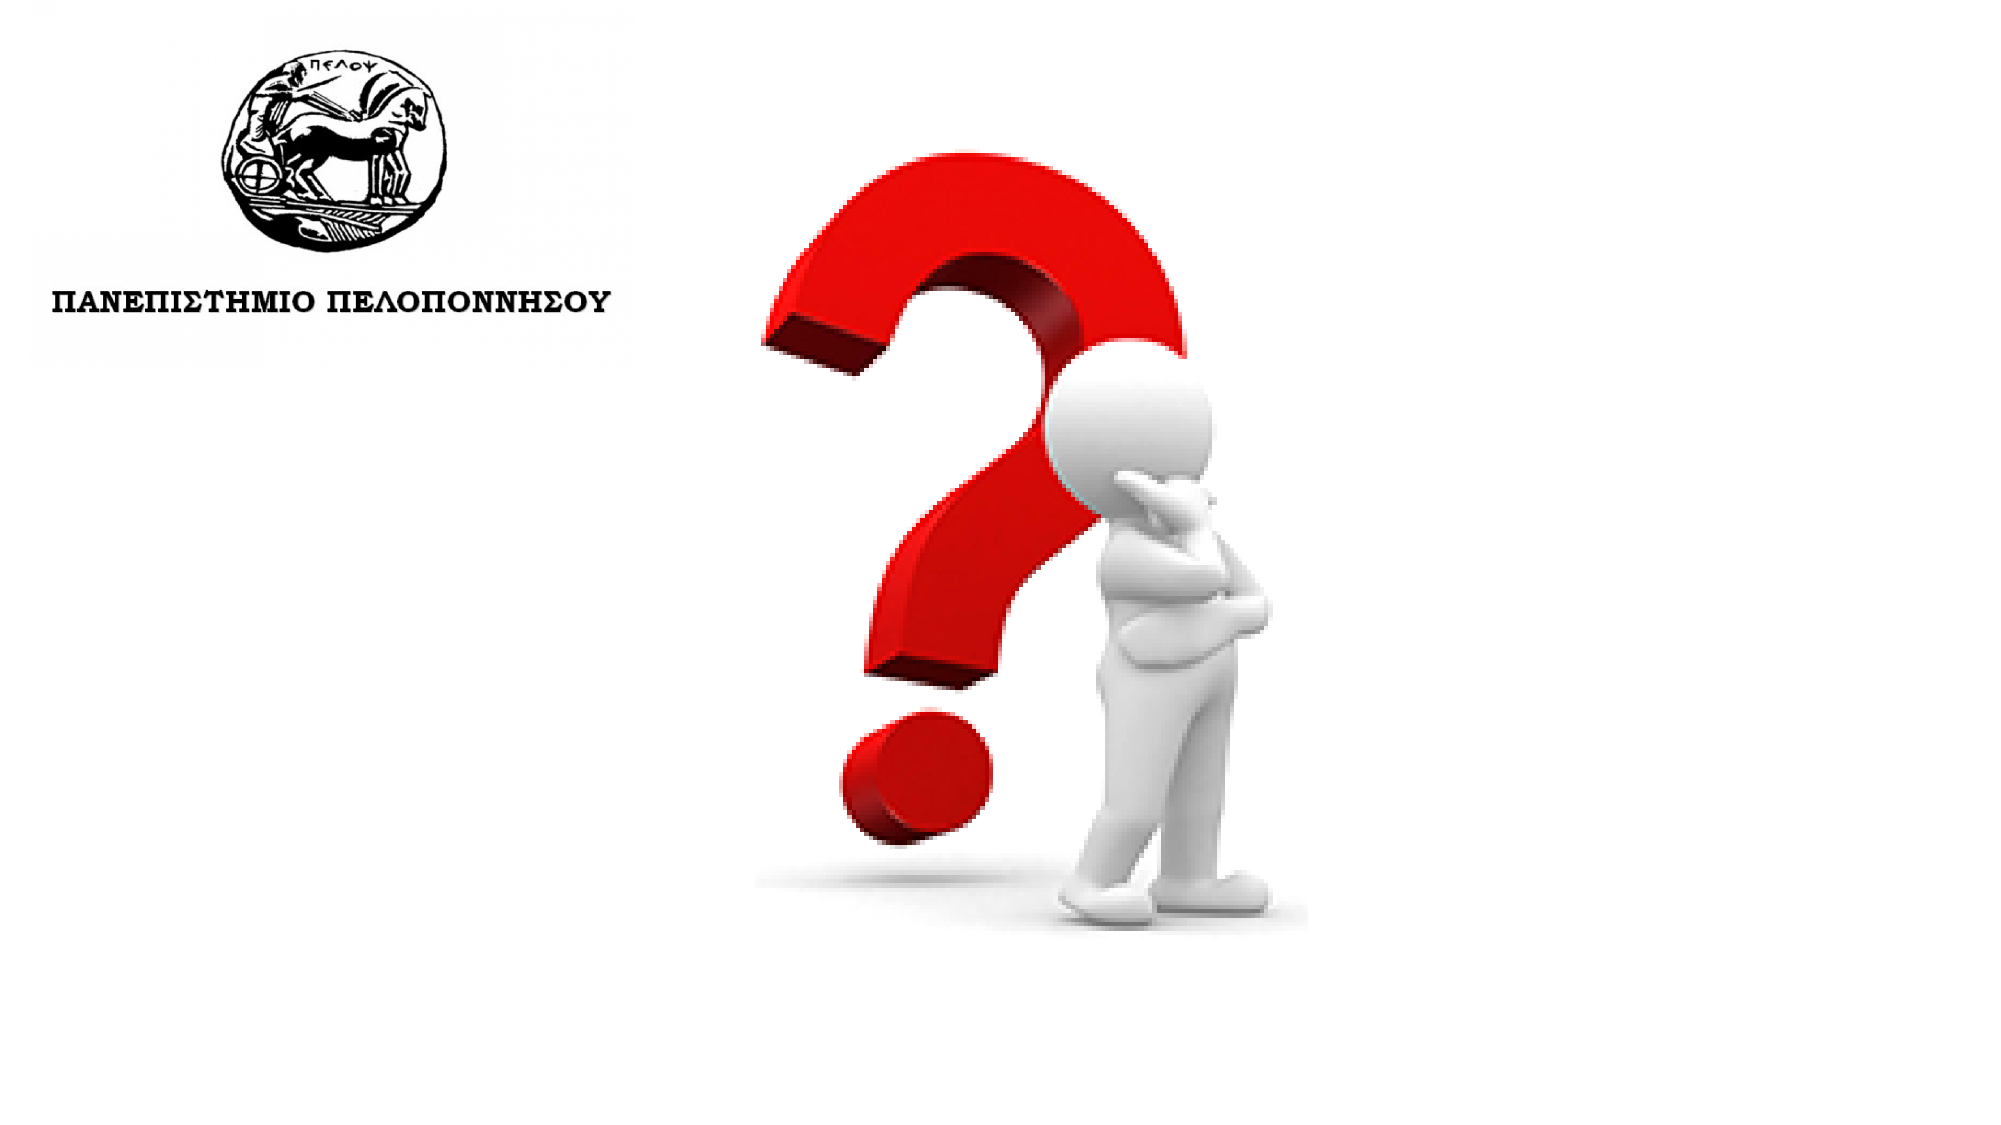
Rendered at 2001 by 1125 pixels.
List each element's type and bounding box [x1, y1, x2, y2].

picture [754, 65, 1308, 1060]
picture [29, 0, 636, 367]
